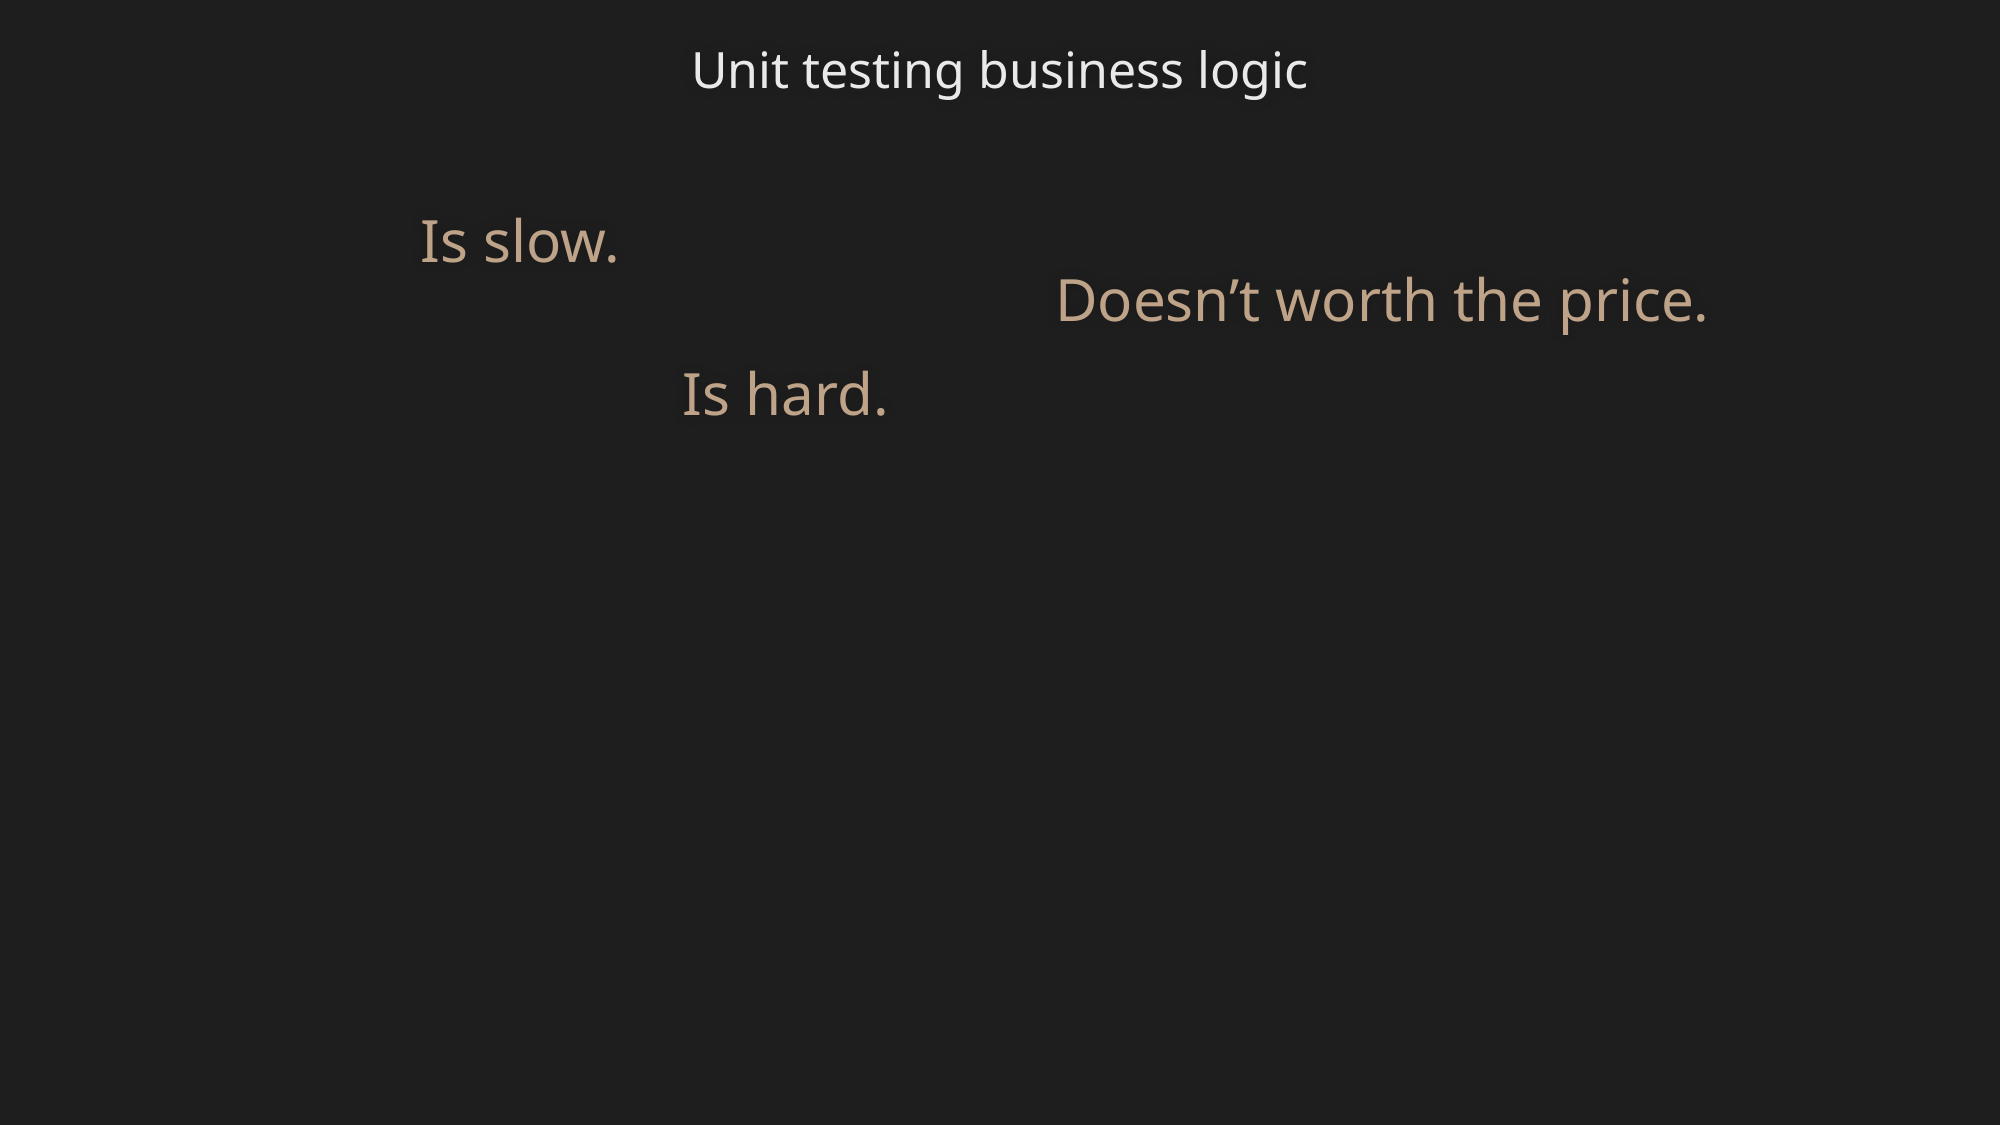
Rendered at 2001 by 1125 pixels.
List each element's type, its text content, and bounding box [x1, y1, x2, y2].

text_box Doesn’t worth the price. [1040, 255, 1725, 341]
text_box Unit testing business logic [676, 30, 1324, 106]
text_box Is hard. [668, 349, 904, 435]
text_box Is slow. [405, 196, 635, 281]
